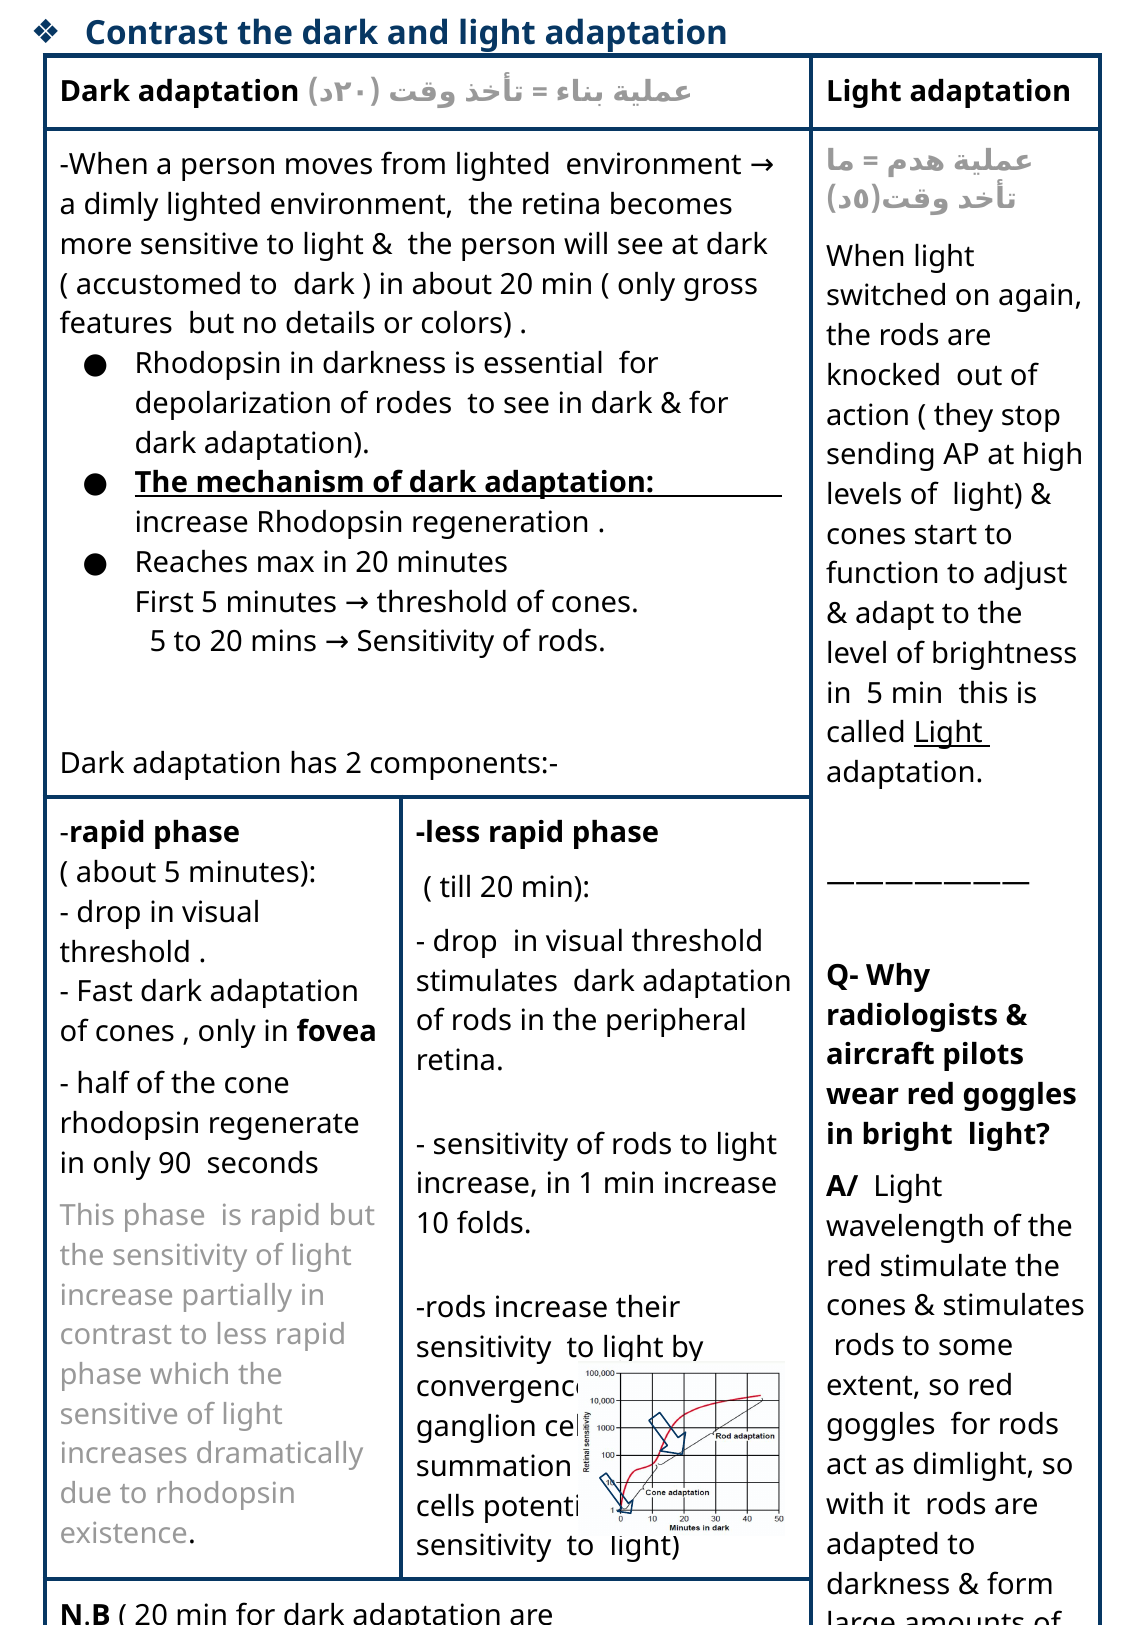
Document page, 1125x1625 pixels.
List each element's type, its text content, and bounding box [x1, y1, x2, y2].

table_header Dark adaptation عملية بناء = تأخذ وقت (٢٠د) [47, 58, 809, 127]
table_header Light adaptation [813, 58, 1098, 127]
table_cell -less rapid phase ( till 20 min): - drop in visual threshold stimulates dark adaptation of rods in the peripheral retina. - sensitivity of rods to light increase, in 1 min increase 10 folds. -rods increase their sensitivity to light by convergence 300:1 ganglion cell , so summation at ganglion cells potential will increase sensitivity to light) [403, 799, 809, 1577]
text_box Contrast the dark and light adaptation [0, 0, 785, 62]
table_cell -When a person moves from lighted environment → a dimly lighted environment, the retina becomes more sensitive to light & the person will see at dark ( accustomed to dark ) in about 20 min ( only gross features but no details or colors) . Rhodopsin in darkness is essential for depolarization of rodes to see in dark & for dark adaptation). The mechanism of dark adaptation: ​ increase Rhodopsin regeneration​ . Reaches max in 20 minutes First 5 minutes → threshold of cones. 5 to 20 mins → Sensitivity of rods. Dark adaptation has 2 components:- [47, 131, 809, 795]
table_cell عملية هدم = ما تأخد وقت(٥د) When light switched on again, the rods are knocked out of action ( they stop sending AP at high levels of light) & cones start to function to adjust & adapt to the level of brightness in 5 min this is called Light adaptation. ——————— Q- Why radiologists & aircraft pilots wear red goggles in bright light? A/ Light wavelength of the red stimulate the cones & stimulates rods to some extent, so red goggles for rods act as dimlight, so with it rods are adapted to darkness & form large amounts of rhodopsin while the person in bright light & when person enter dark places he can see well & not remain 20 minutes. [813, 131, 1098, 1625]
table_cell N.B ( 20 min for dark adaptation are for regeneration of rhodopsin → increase sensitivity of rods to light due to a drop in visual threshold [47, 1581, 809, 1625]
picture [578, 1361, 786, 1536]
table_cell -rapid phase ( about 5 minutes): - drop in visual threshold . - Fast dark adaptation of cones , only in fovea - half of the cone rhodopsin regenerate in only 90 seconds This phase is rapid but the sensitivity of light increase partially in contrast to less rapid phase which the sensitive of light increases dramatically due to rhodopsin existence. [47, 799, 399, 1577]
